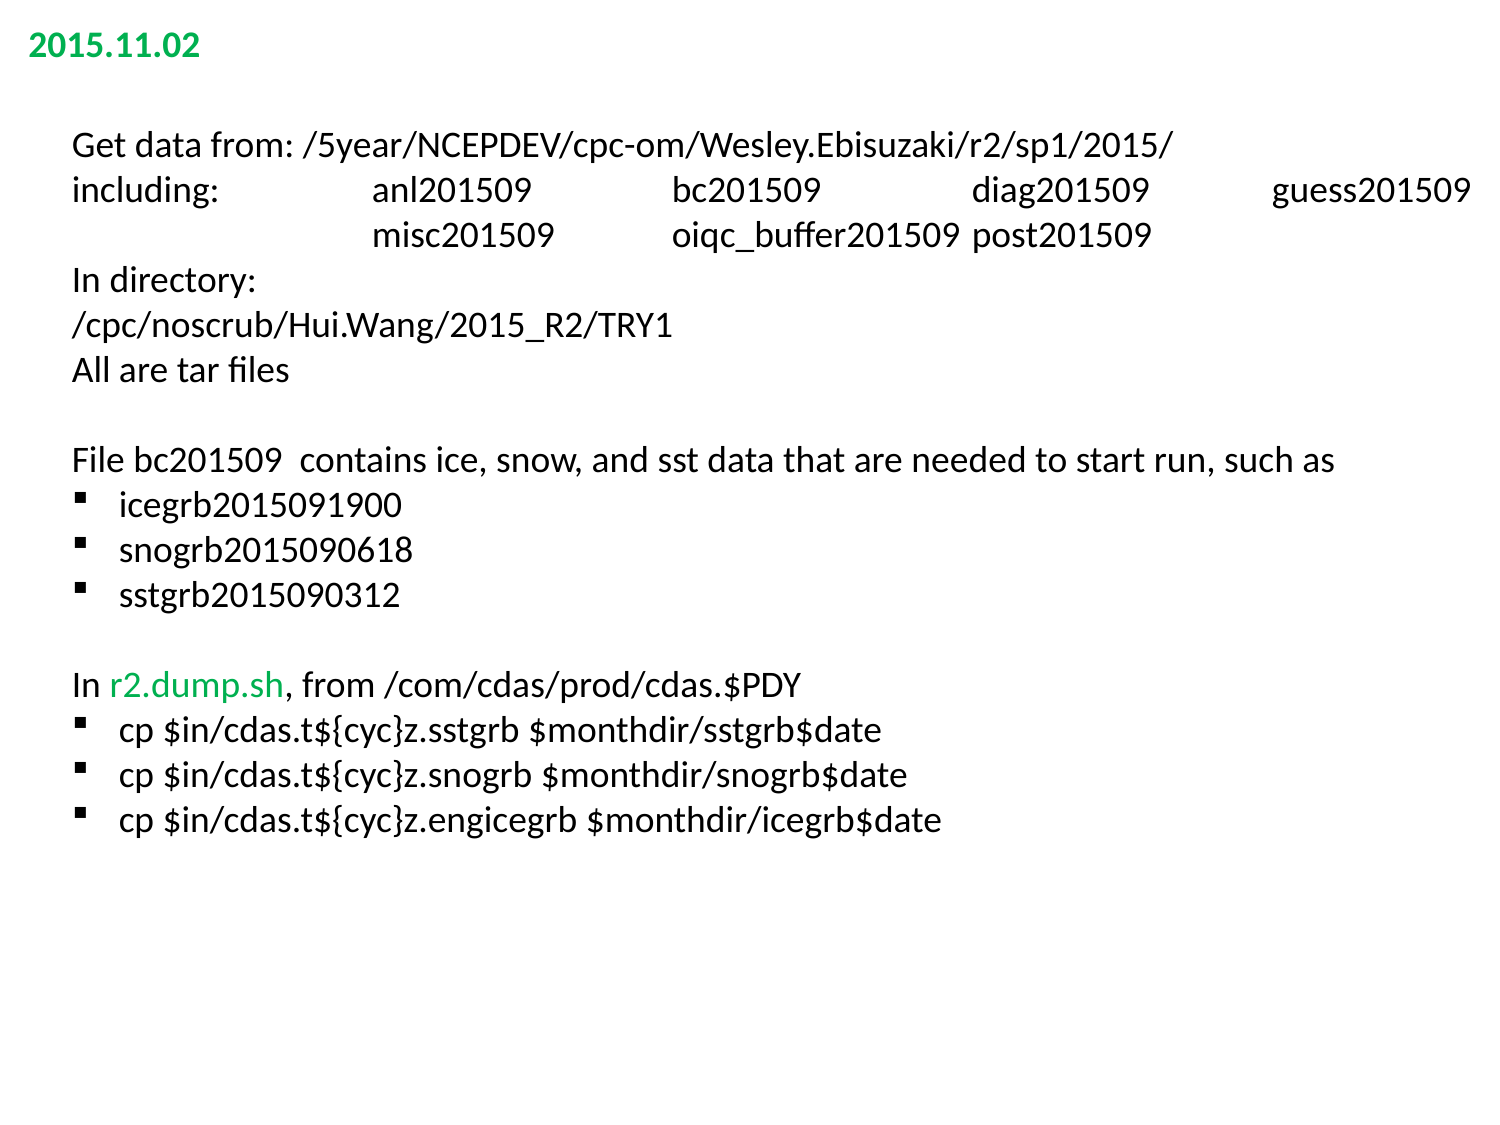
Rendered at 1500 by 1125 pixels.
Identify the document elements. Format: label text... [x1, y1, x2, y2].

text_box 2015.11.02 [13, 12, 216, 73]
text_box Get data from: /5year/NCEPDEV/cpc-om/Wesley.Ebisuzaki/r2/sp1/2015/ including: anl201509 bc201509 diag201509 guess201509 misc201509 oiqc_buffer201509 post201509 In directory: /cpc/noscrub/Hui.Wang/2015_R2/TRY1 All are tar files File bc201509 contains ice, snow, and sst data that are needed to start run, such as icegrb2015091900 snogrb2015090618 sstgrb2015090312 In r2.dump.sh, from /com/cdas/prod/cdas.$PDY cp $in/cdas.t${cyc}z.sstgrb $monthdir/sstgrb$date cp $in/cdas.t${cyc}z.snogrb $monthdir/snogrb$date cp $in/cdas.t${cyc}z.engicegrb $monthdir/icegrb$date [57, 112, 1500, 983]
